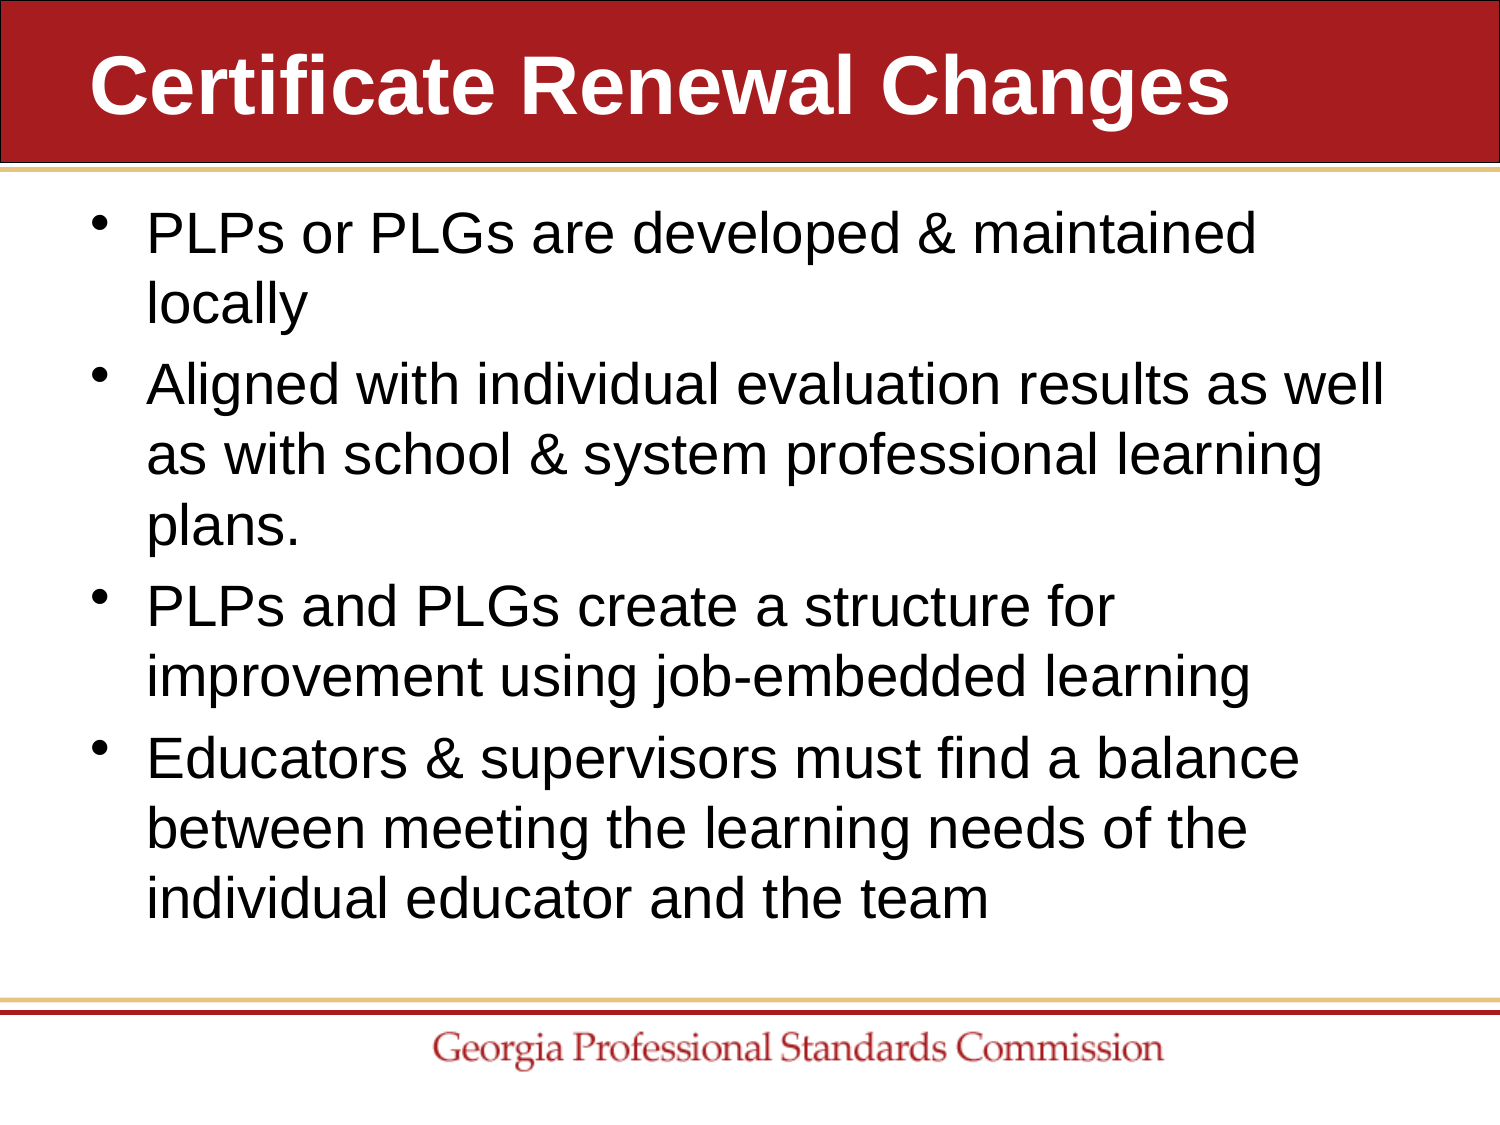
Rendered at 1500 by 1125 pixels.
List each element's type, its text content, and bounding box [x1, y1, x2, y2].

text_box Certificate Renewal Changes [0, 0, 1500, 163]
picture [424, 1024, 1176, 1076]
list PLPs or PLGs are developed & maintained locally Aligned with individual evaluation results as well as with school & system professional learning plans. PLPs and PLGs create a structure for improvement using job-embedded learning Educators & supervisors must find a balance between meeting the learning needs of the individual educator and the team [74, 187, 1426, 1006]
